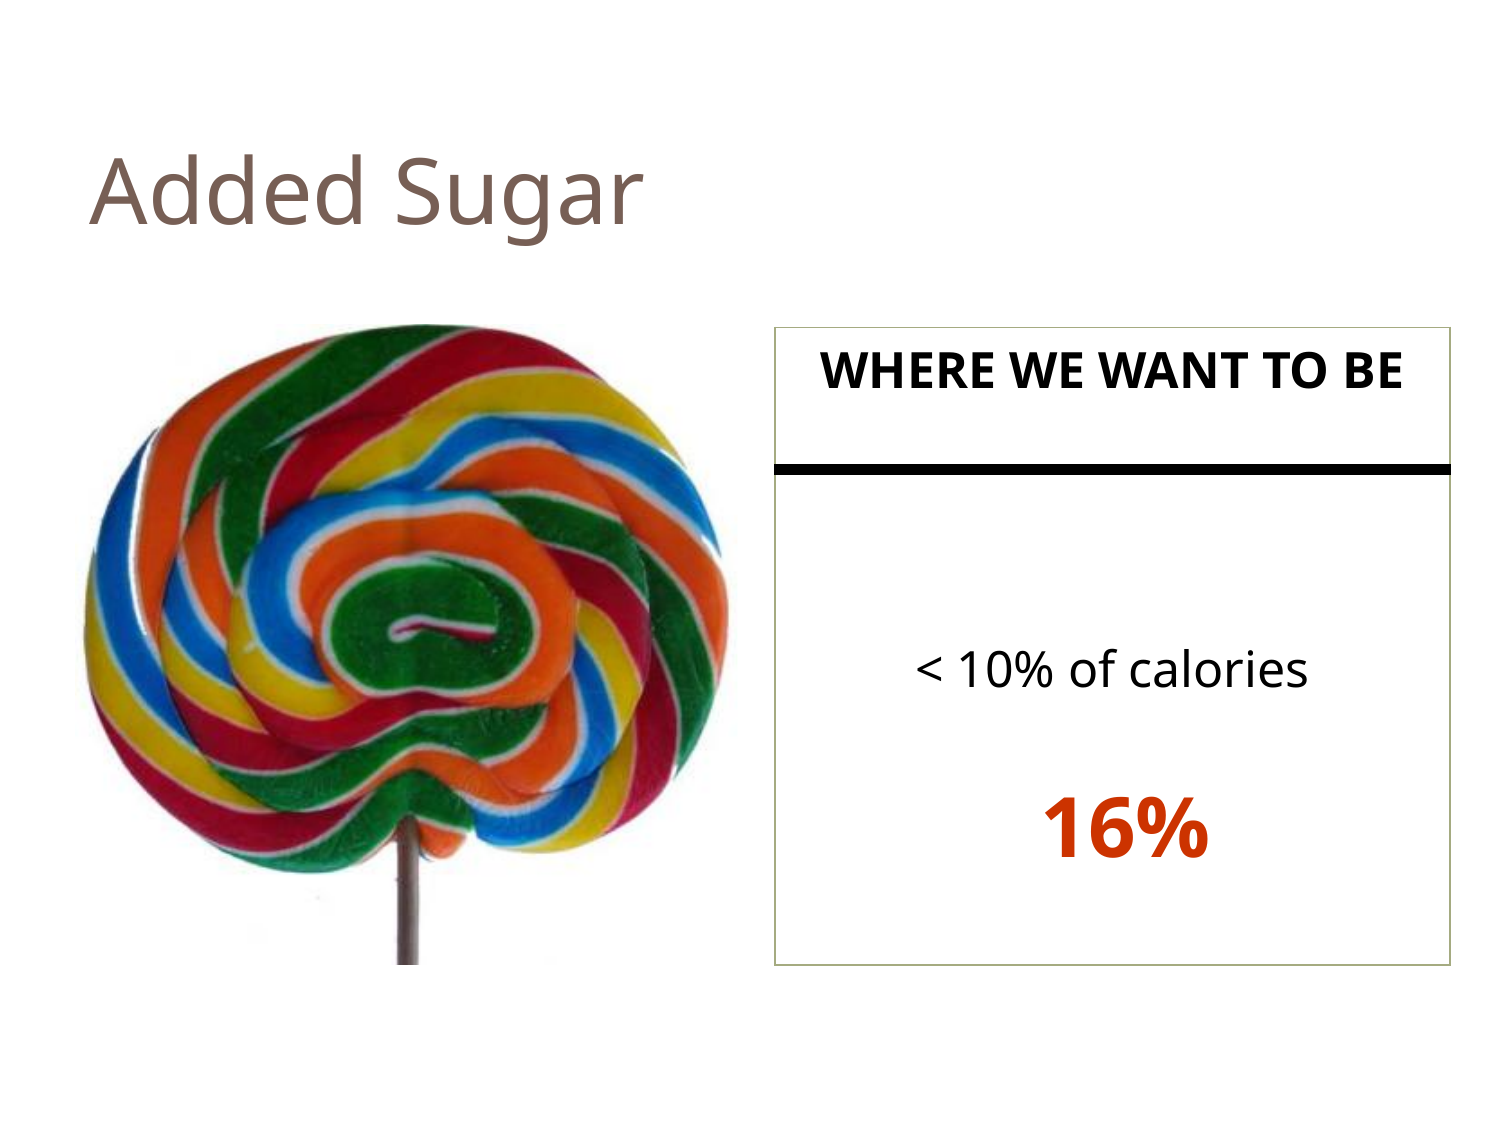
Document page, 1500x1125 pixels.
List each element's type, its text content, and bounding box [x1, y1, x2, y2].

table_cell < 10% of calories [776, 475, 1449, 964]
table_header WHERE WE WANT TO BE [776, 328, 1449, 464]
picture [74, 324, 738, 965]
text_box 16% [1025, 766, 1226, 882]
title Added Sugar [75, 75, 1425, 300]
